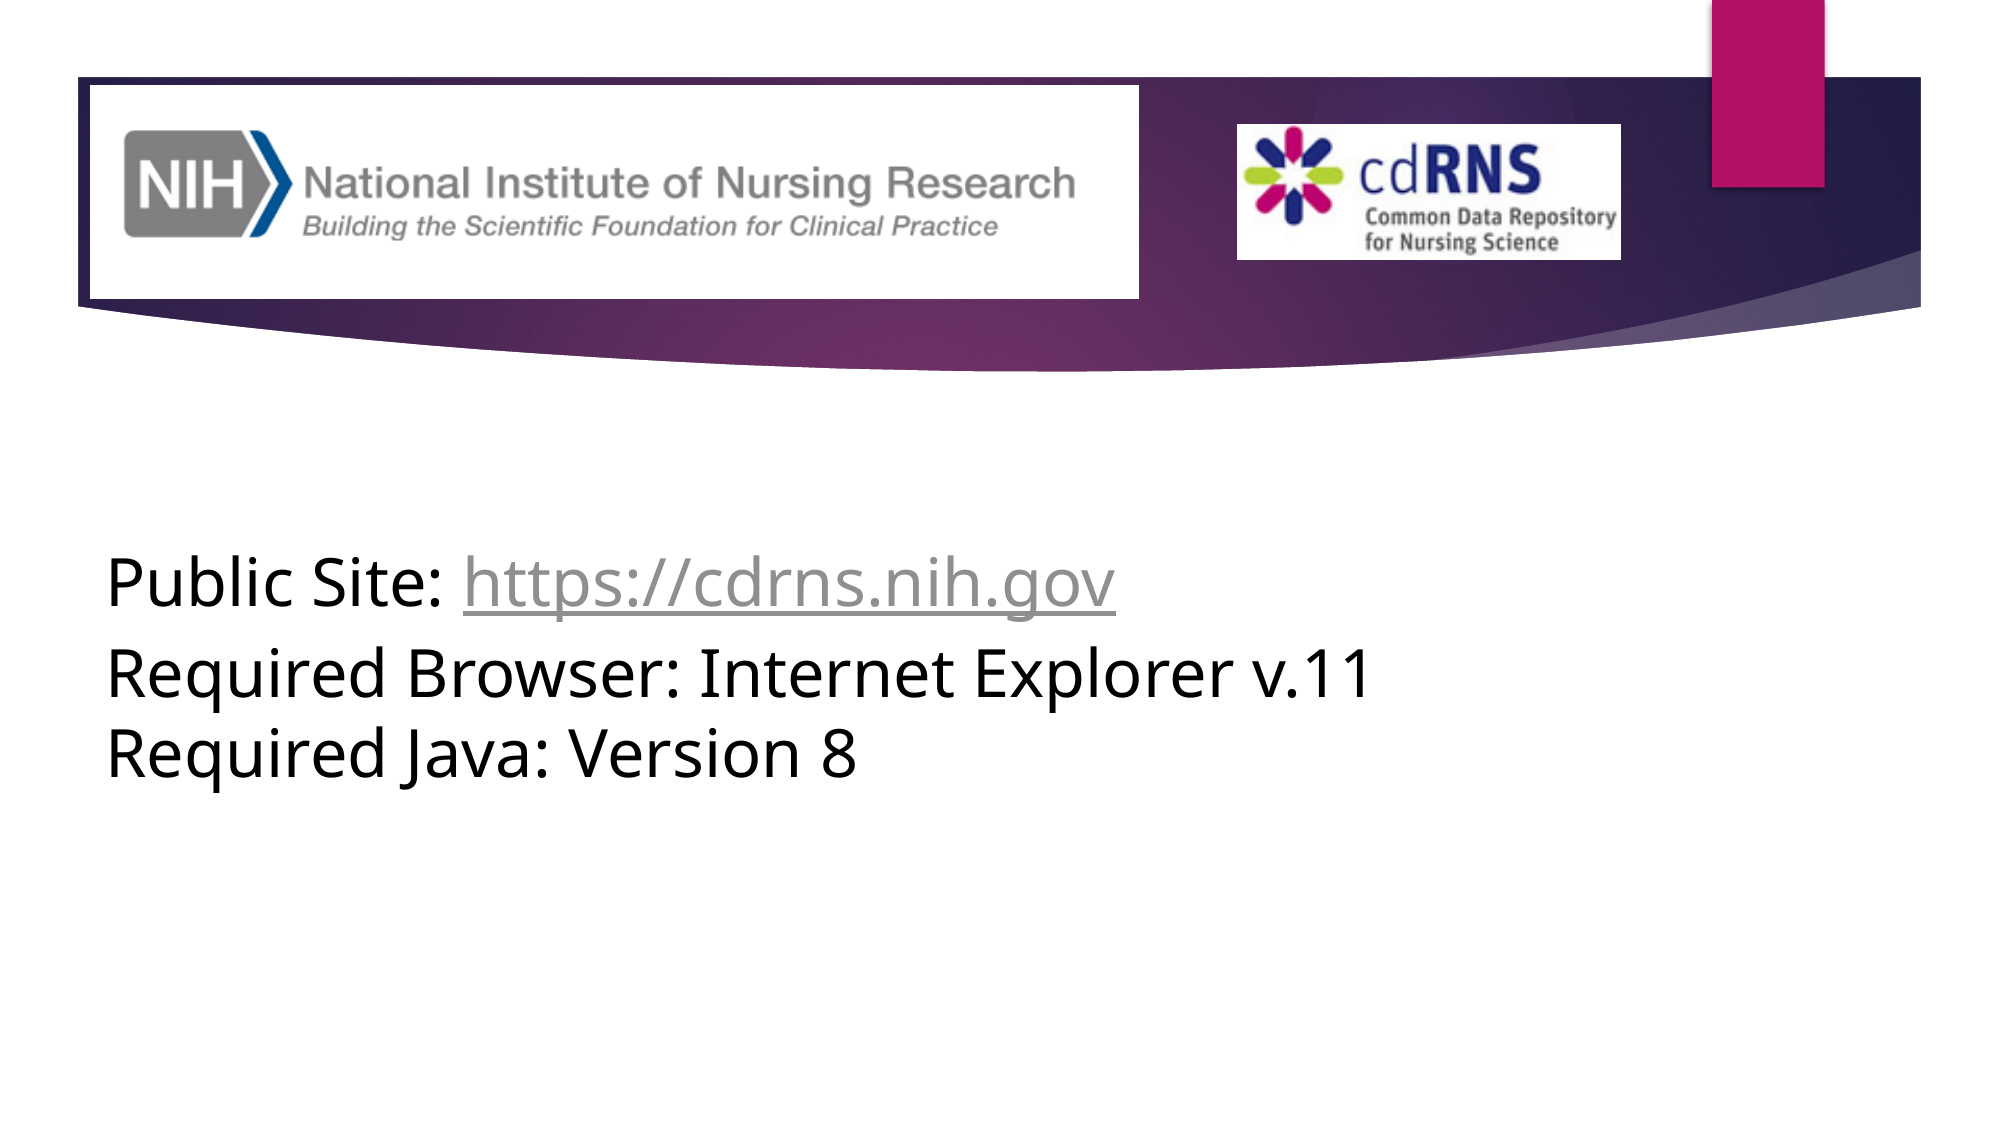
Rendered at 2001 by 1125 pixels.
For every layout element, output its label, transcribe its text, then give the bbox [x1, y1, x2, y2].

text_box Public Site: https://cdrns.nih.gov Required Browser: Internet Explorer v.11 Required Java: Version 8 [90, 532, 1459, 798]
picture [90, 85, 1140, 299]
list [1237, 124, 1622, 261]
